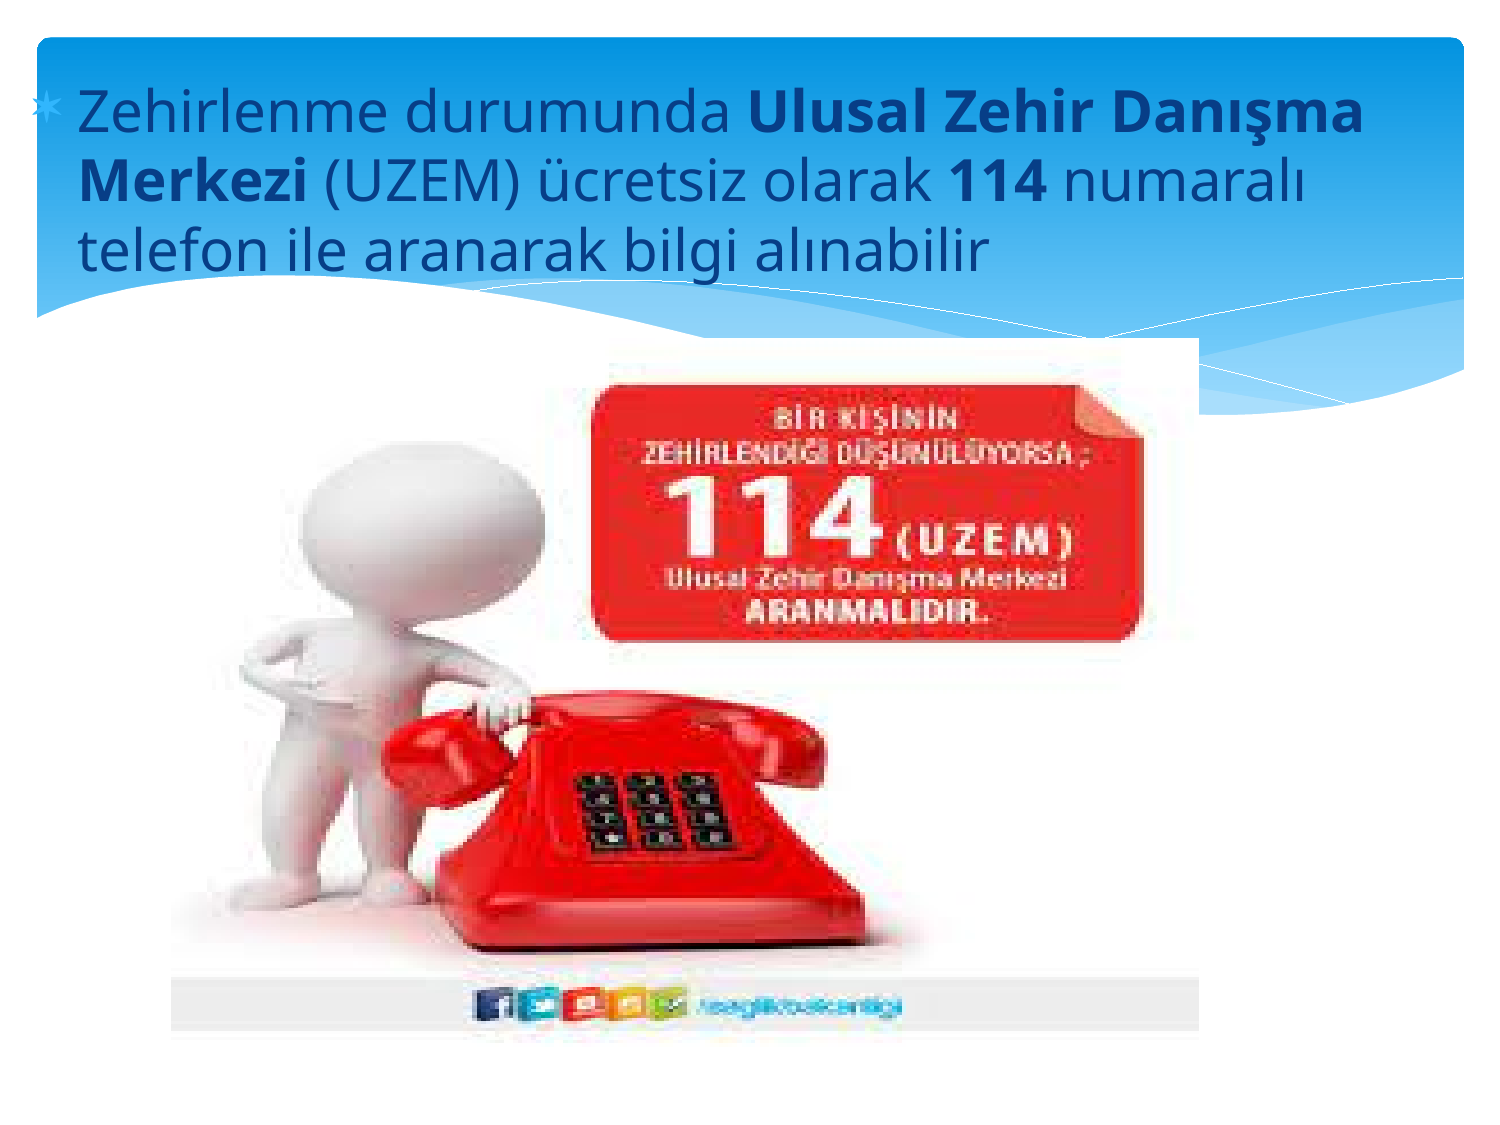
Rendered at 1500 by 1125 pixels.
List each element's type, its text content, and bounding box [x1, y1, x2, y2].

picture [170, 337, 1200, 1048]
list Zehirlenme durumunda Ulusal Zehir Danışma Merkezi (UZEM) ücretsiz olarak 114 numaralı telefon ile aranarak bilgi alınabilir [17, 66, 1500, 1005]
